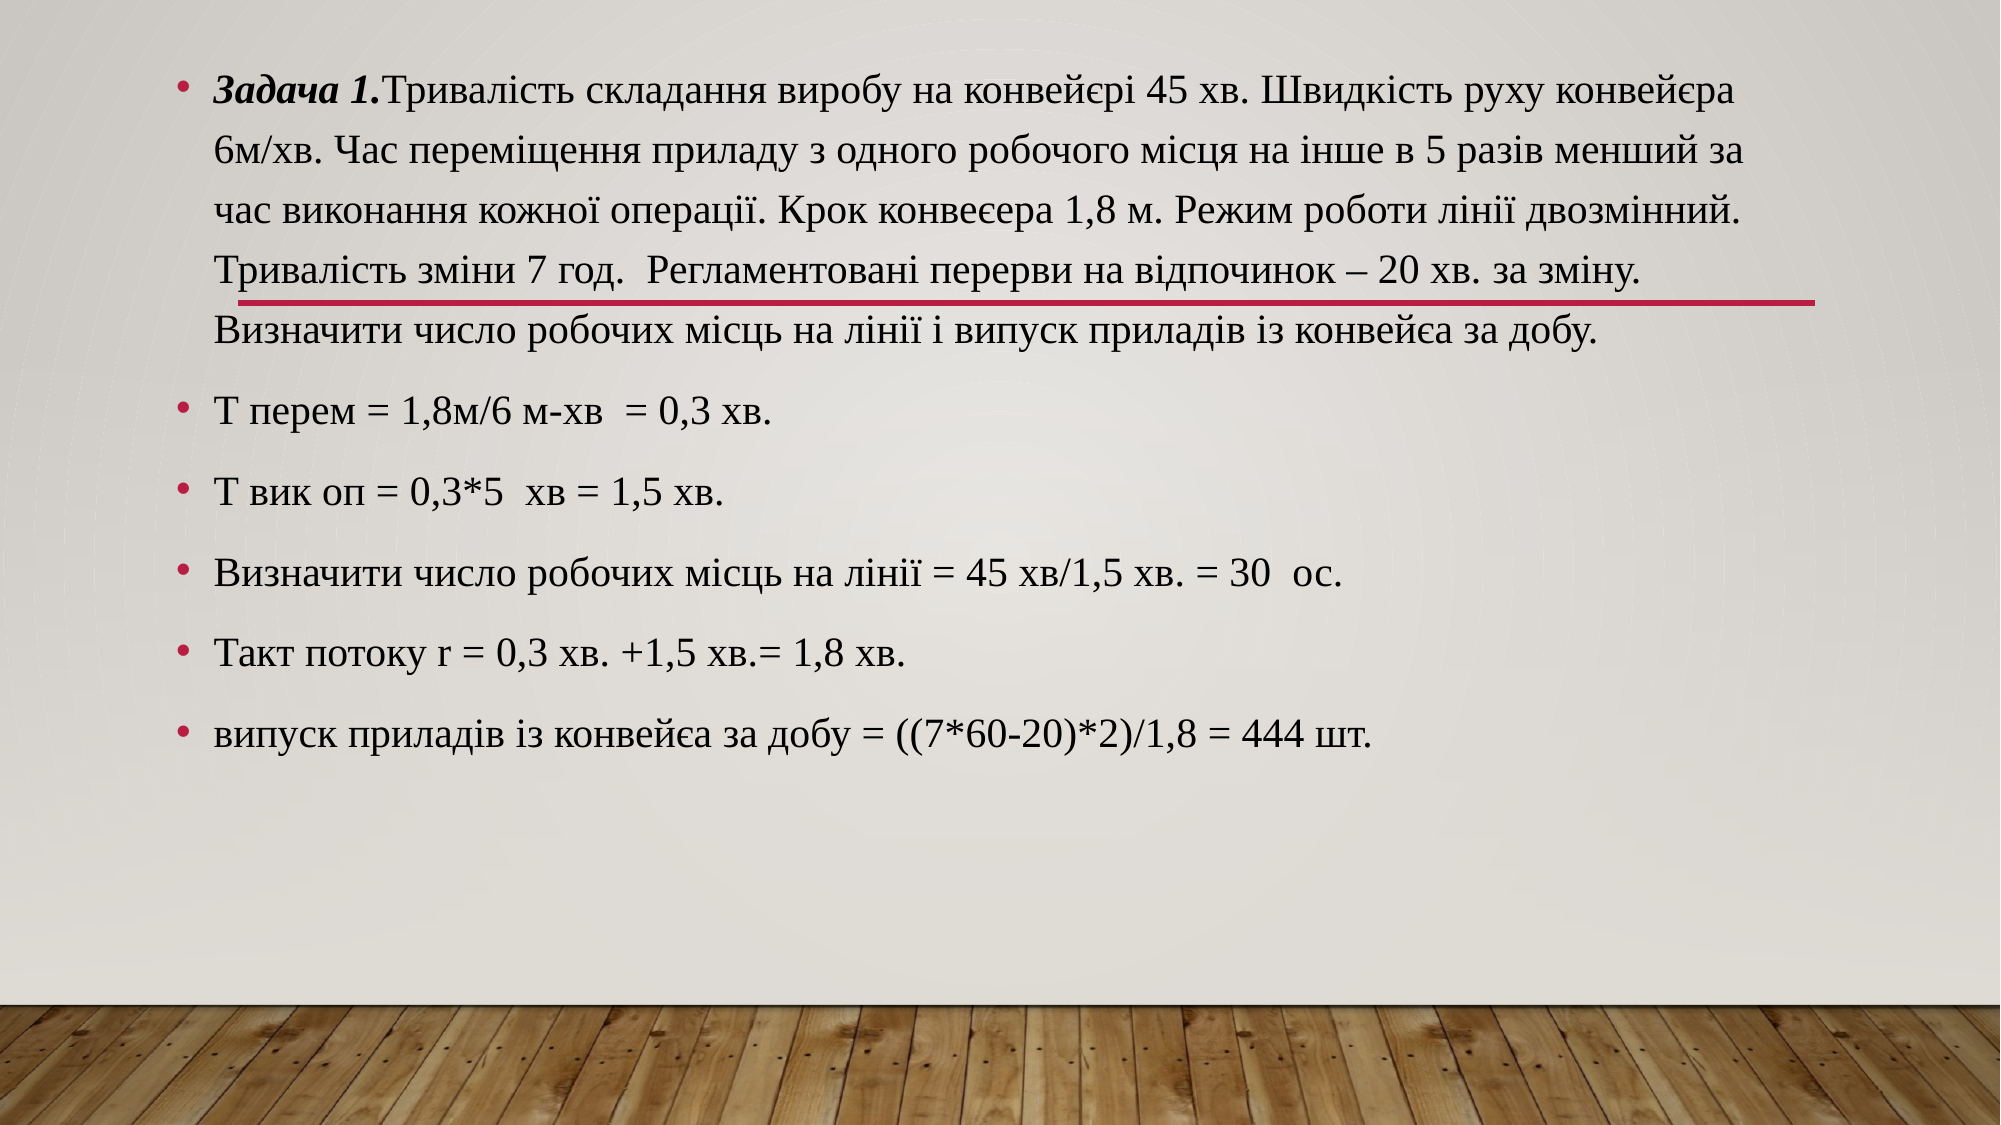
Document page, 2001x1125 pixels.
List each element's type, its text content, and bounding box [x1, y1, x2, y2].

picture [0, 1005, 2000, 1125]
list Задача 1.Тривалість складання виробу на конвейєрі 45 хв. Швидкість руху конвейєра 6м/хв. Час переміщення приладу з одного робочого місця на інше в 5 разів менший за час виконання кожної операції. Крок конвеєера 1,8 м. Режим роботи лінії двозмінний. Тривалість зміни 7 год. Регламентовані перерви на відпочинок – 20 хв. за зміну. Визначити число робочих місць на лінії і випуск приладів із конвейєа за добу. Т перем = 1,8м/6 м-хв = 0,3 хв. Т вик оп = 0,3*5 хв = 1,5 хв. Визначити число робочих місць на лінії = 45 хв/1,5 хв. = 30 ос. Такт потоку r = 0,3 хв. +1,5 хв.= 1,8 хв. випуск приладів із конвейєа за добу = ((7*60-20)*2)/1,8 = 444 шт. [160, 43, 1814, 897]
